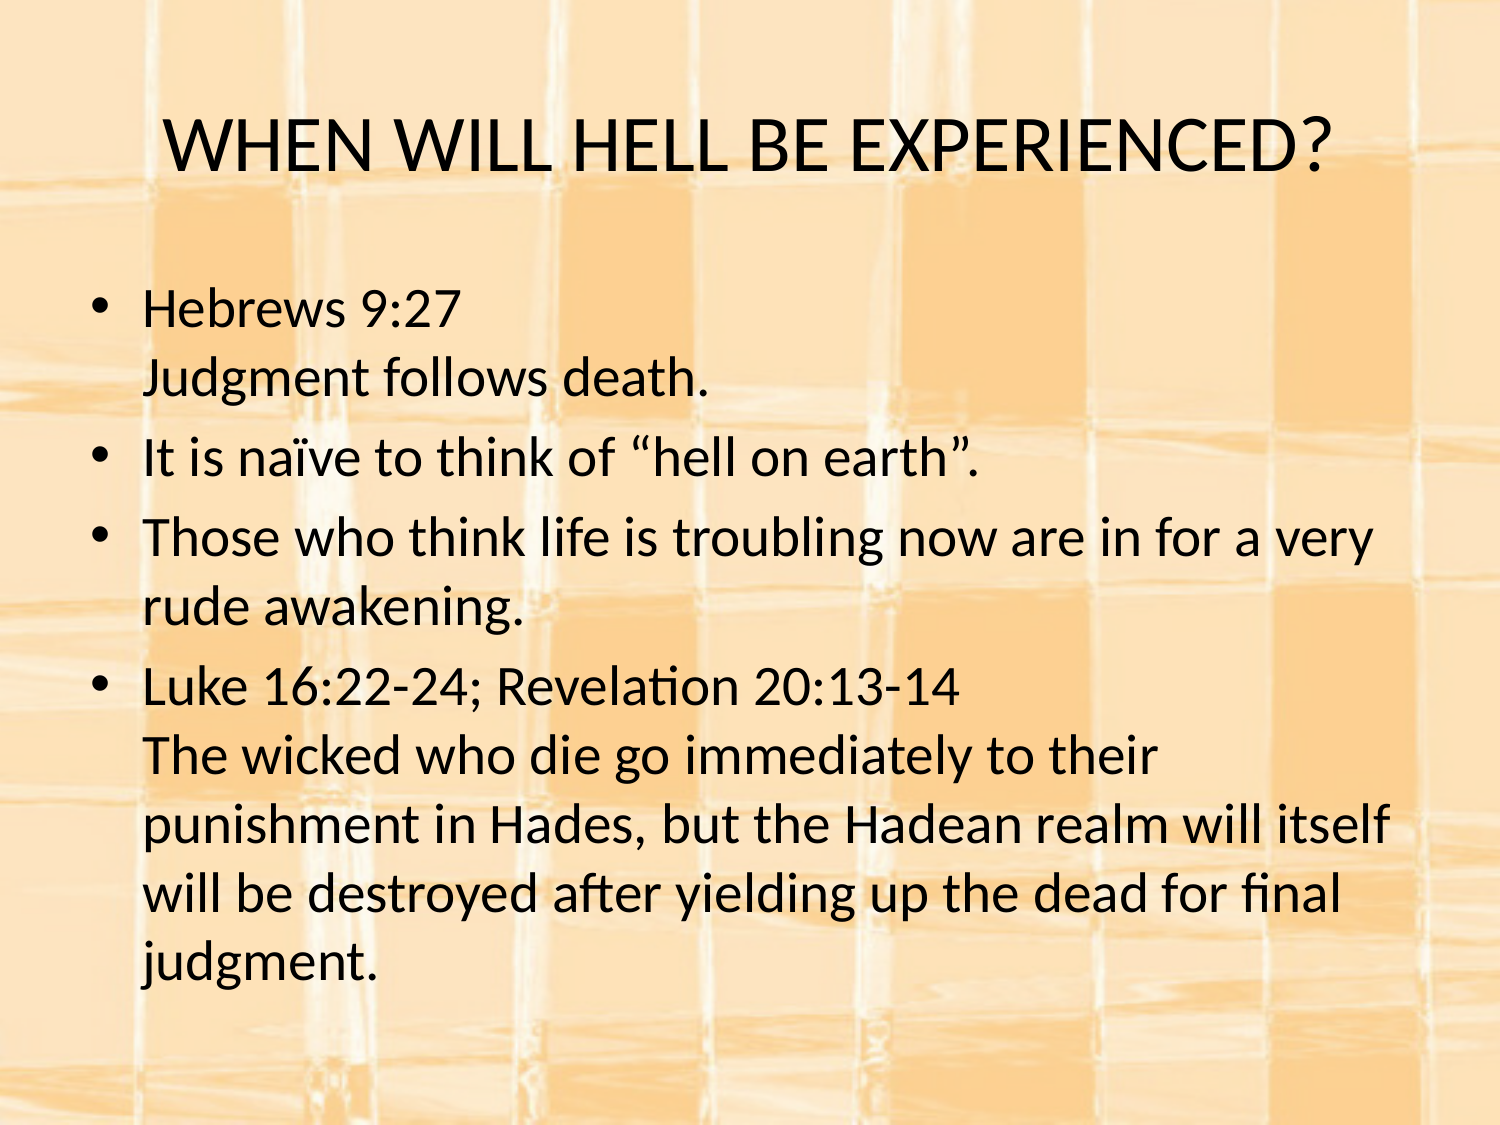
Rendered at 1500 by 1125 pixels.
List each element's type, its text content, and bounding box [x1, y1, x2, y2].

title WHEN WILL HELL BE EXPERIENCED? [75, 45, 1425, 233]
list Hebrews 9:27 Judgment follows death. It is naïve to think of “hell on earth”. Those who think life is troubling now are in for a very rude awakening. Luke 16:22-24; Revelation 20:13-14 The wicked who die go immediately to their punishment in Hades, but the Hadean realm will itself will be destroyed after yielding up the dead for final judgment. [75, 262, 1425, 1005]
